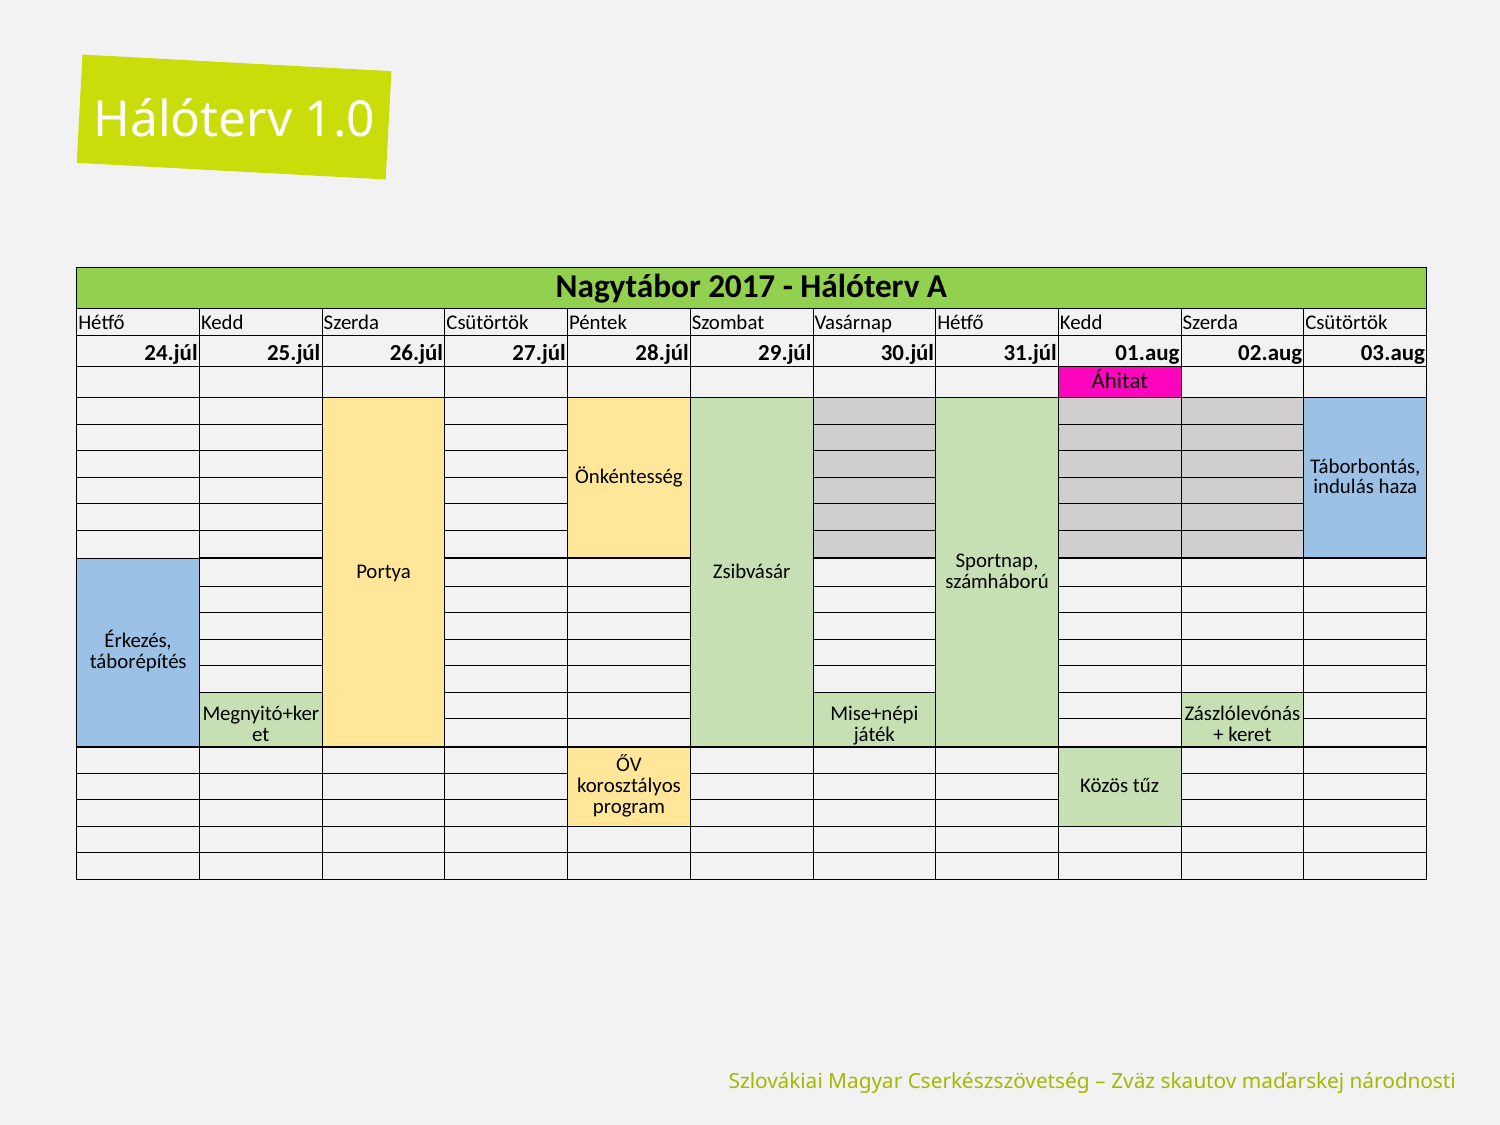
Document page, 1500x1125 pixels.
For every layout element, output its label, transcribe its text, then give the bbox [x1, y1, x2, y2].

table_cell [445, 587, 567, 612]
table_cell [445, 640, 567, 665]
table_cell [77, 367, 199, 397]
table_cell 27.júl [445, 336, 567, 366]
table_cell Zsibvásár [691, 398, 813, 746]
table_cell [1059, 531, 1181, 557]
table_cell [936, 853, 1058, 879]
table_cell [200, 774, 322, 799]
table_cell [445, 367, 567, 397]
table_cell [1304, 853, 1426, 879]
table_cell [814, 748, 935, 773]
table_cell [814, 504, 935, 530]
table_cell [1304, 693, 1426, 718]
table_cell [1059, 693, 1181, 718]
table_cell [691, 827, 813, 852]
table_cell Kedd [200, 309, 322, 335]
table_cell [77, 478, 199, 503]
table_cell Közös tűz [1059, 748, 1181, 826]
table_cell [936, 827, 1058, 852]
table_cell 28.júl [568, 336, 690, 366]
table_cell Szerda [1182, 309, 1303, 335]
table_cell [445, 531, 567, 557]
table_cell [814, 827, 935, 852]
table_cell [1182, 478, 1303, 503]
table_cell [936, 800, 1058, 826]
table_cell Csütörtök [1304, 309, 1426, 335]
table_cell Vasárnap [814, 309, 935, 335]
table_cell Zászlólevónás + keret [1182, 693, 1303, 746]
table_cell [568, 640, 690, 665]
table_cell [568, 587, 690, 612]
table_cell [77, 398, 199, 424]
table_cell [323, 827, 444, 852]
table_cell Portya [323, 398, 444, 746]
table_cell Megnyitó+keret [200, 693, 322, 746]
table_cell [77, 853, 199, 879]
table_cell [1059, 827, 1181, 852]
table_cell [1182, 504, 1303, 530]
table_cell Sportnap, számháború [936, 398, 1058, 746]
table_cell [568, 367, 690, 397]
table_cell [691, 748, 813, 773]
table_cell [568, 719, 690, 746]
table_cell [1059, 853, 1181, 879]
table_cell [1304, 800, 1426, 826]
table_cell [568, 666, 690, 692]
table_cell [814, 559, 935, 586]
table_header Nagytábor 2017 - Hálóterv A [77, 268, 1426, 308]
table_cell [1304, 774, 1426, 799]
table_cell [200, 504, 322, 530]
table_cell [1059, 425, 1181, 450]
table_cell [445, 827, 567, 852]
table_cell [77, 531, 199, 558]
table_cell [1059, 613, 1181, 639]
table_cell [77, 425, 199, 450]
table_cell [814, 587, 935, 612]
table_cell [1059, 587, 1181, 612]
table_cell [568, 827, 690, 852]
table_cell [691, 367, 813, 397]
table_cell [200, 640, 322, 665]
table_cell [1059, 666, 1181, 692]
table_cell [445, 559, 567, 586]
table_cell [200, 748, 322, 773]
table_cell [445, 613, 567, 639]
table_cell [1182, 398, 1303, 424]
table_cell [814, 640, 935, 665]
table_cell [814, 853, 935, 879]
table_cell 31.júl [936, 336, 1058, 366]
table_cell [1059, 398, 1181, 424]
table_cell [1304, 748, 1426, 773]
table_cell [445, 451, 567, 477]
table_cell [445, 748, 567, 773]
table_cell [1059, 719, 1181, 746]
table_cell [936, 748, 1058, 773]
table_cell [445, 693, 567, 718]
text_box Szlovákiai Magyar Cserkészszövetség – Zväz skautov maďarskej národnosti [271, 1036, 1471, 1125]
table_cell 25.júl [200, 336, 322, 366]
table_cell [1182, 425, 1303, 450]
table_cell [691, 853, 813, 879]
table_cell [200, 367, 322, 397]
table_cell [323, 367, 444, 397]
table_cell Áhitat [1059, 367, 1181, 397]
table_cell [936, 367, 1058, 397]
table_cell Szerda [323, 309, 444, 335]
table_cell [1182, 853, 1303, 879]
table_cell [568, 853, 690, 879]
table_cell [323, 748, 444, 773]
table_cell [445, 800, 567, 826]
table_cell [1182, 367, 1303, 397]
table_cell [814, 774, 935, 799]
table_cell Péntek [568, 309, 690, 335]
table_cell [200, 853, 322, 879]
table_cell [1182, 531, 1303, 557]
table_cell [200, 425, 322, 450]
table_cell Hétfő [936, 309, 1058, 335]
table_cell [77, 774, 199, 799]
table_cell [445, 478, 567, 503]
table_cell Mise+népi játék [814, 693, 935, 746]
table_cell [814, 425, 935, 450]
table_cell [445, 504, 567, 530]
table_cell [200, 613, 322, 639]
table_cell [200, 587, 322, 612]
table_cell 01.aug [1059, 336, 1181, 366]
table_cell ŐV korosztályos program [568, 748, 690, 826]
table_cell [1304, 559, 1426, 586]
table_cell [445, 774, 567, 799]
table_cell [445, 398, 567, 424]
table_cell 03.aug [1304, 336, 1426, 366]
table_cell [445, 719, 567, 746]
table_cell Kedd [1059, 309, 1181, 335]
table_cell [814, 451, 935, 477]
table_cell [814, 398, 935, 424]
table_cell [200, 398, 322, 424]
table_cell Érkezés, táborépítés [77, 559, 199, 746]
table_cell [77, 451, 199, 477]
table_cell [1182, 559, 1303, 586]
table_cell [1059, 478, 1181, 503]
table_cell [568, 693, 690, 718]
table_cell [1059, 451, 1181, 477]
table_cell [568, 559, 690, 586]
table_cell [200, 451, 322, 477]
table_cell 24.júl [77, 336, 199, 366]
table_cell [200, 559, 322, 586]
table_cell [814, 531, 935, 557]
table_cell [691, 774, 813, 799]
table_cell [77, 800, 199, 826]
table_cell [1304, 666, 1426, 692]
table_cell [814, 478, 935, 503]
table_cell 02.aug [1182, 336, 1303, 366]
table_cell [200, 666, 322, 692]
table_cell [691, 800, 813, 826]
table_cell [1304, 827, 1426, 852]
table_cell [1182, 827, 1303, 852]
table_cell [1304, 367, 1426, 397]
table_cell [200, 478, 322, 503]
table_cell [568, 613, 690, 639]
table_cell 26.júl [323, 336, 444, 366]
table_cell [77, 504, 199, 530]
table_cell [445, 853, 567, 879]
table_cell [1182, 774, 1303, 799]
table_cell Csütörtök [445, 309, 567, 335]
table_cell [1059, 559, 1181, 586]
table_cell [1059, 640, 1181, 665]
table_cell Önkéntesség [568, 398, 690, 557]
table_cell Szombat [691, 309, 813, 335]
table_cell [1304, 613, 1426, 639]
table_cell [445, 666, 567, 692]
table_cell 30.júl [814, 336, 935, 366]
table_cell 29.júl [691, 336, 813, 366]
text_box Hálóterv 1.0 [76, 54, 392, 180]
table_cell [323, 774, 444, 799]
table_cell [200, 531, 322, 557]
table_cell [1304, 587, 1426, 612]
table_cell [814, 800, 935, 826]
table_cell [1182, 451, 1303, 477]
table_cell [200, 827, 322, 852]
table_cell [814, 666, 935, 692]
table_cell [1182, 800, 1303, 826]
table_cell [323, 800, 444, 826]
table_cell [1304, 640, 1426, 665]
table_cell [1182, 666, 1303, 692]
table_cell [200, 800, 322, 826]
table_cell [77, 748, 199, 773]
table_cell [1182, 613, 1303, 639]
table_cell [1059, 504, 1181, 530]
table_cell [814, 367, 935, 397]
table_cell [323, 853, 444, 879]
table_cell [77, 827, 199, 852]
table_cell [1182, 748, 1303, 773]
table_cell [814, 613, 935, 639]
table_cell Hétfő [77, 309, 199, 335]
table_cell [1182, 640, 1303, 665]
table_cell Táborbontás, indulás haza [1304, 398, 1426, 557]
table_cell [1182, 587, 1303, 612]
table_cell [936, 774, 1058, 799]
table_cell [1304, 719, 1426, 746]
table_cell [445, 425, 567, 450]
